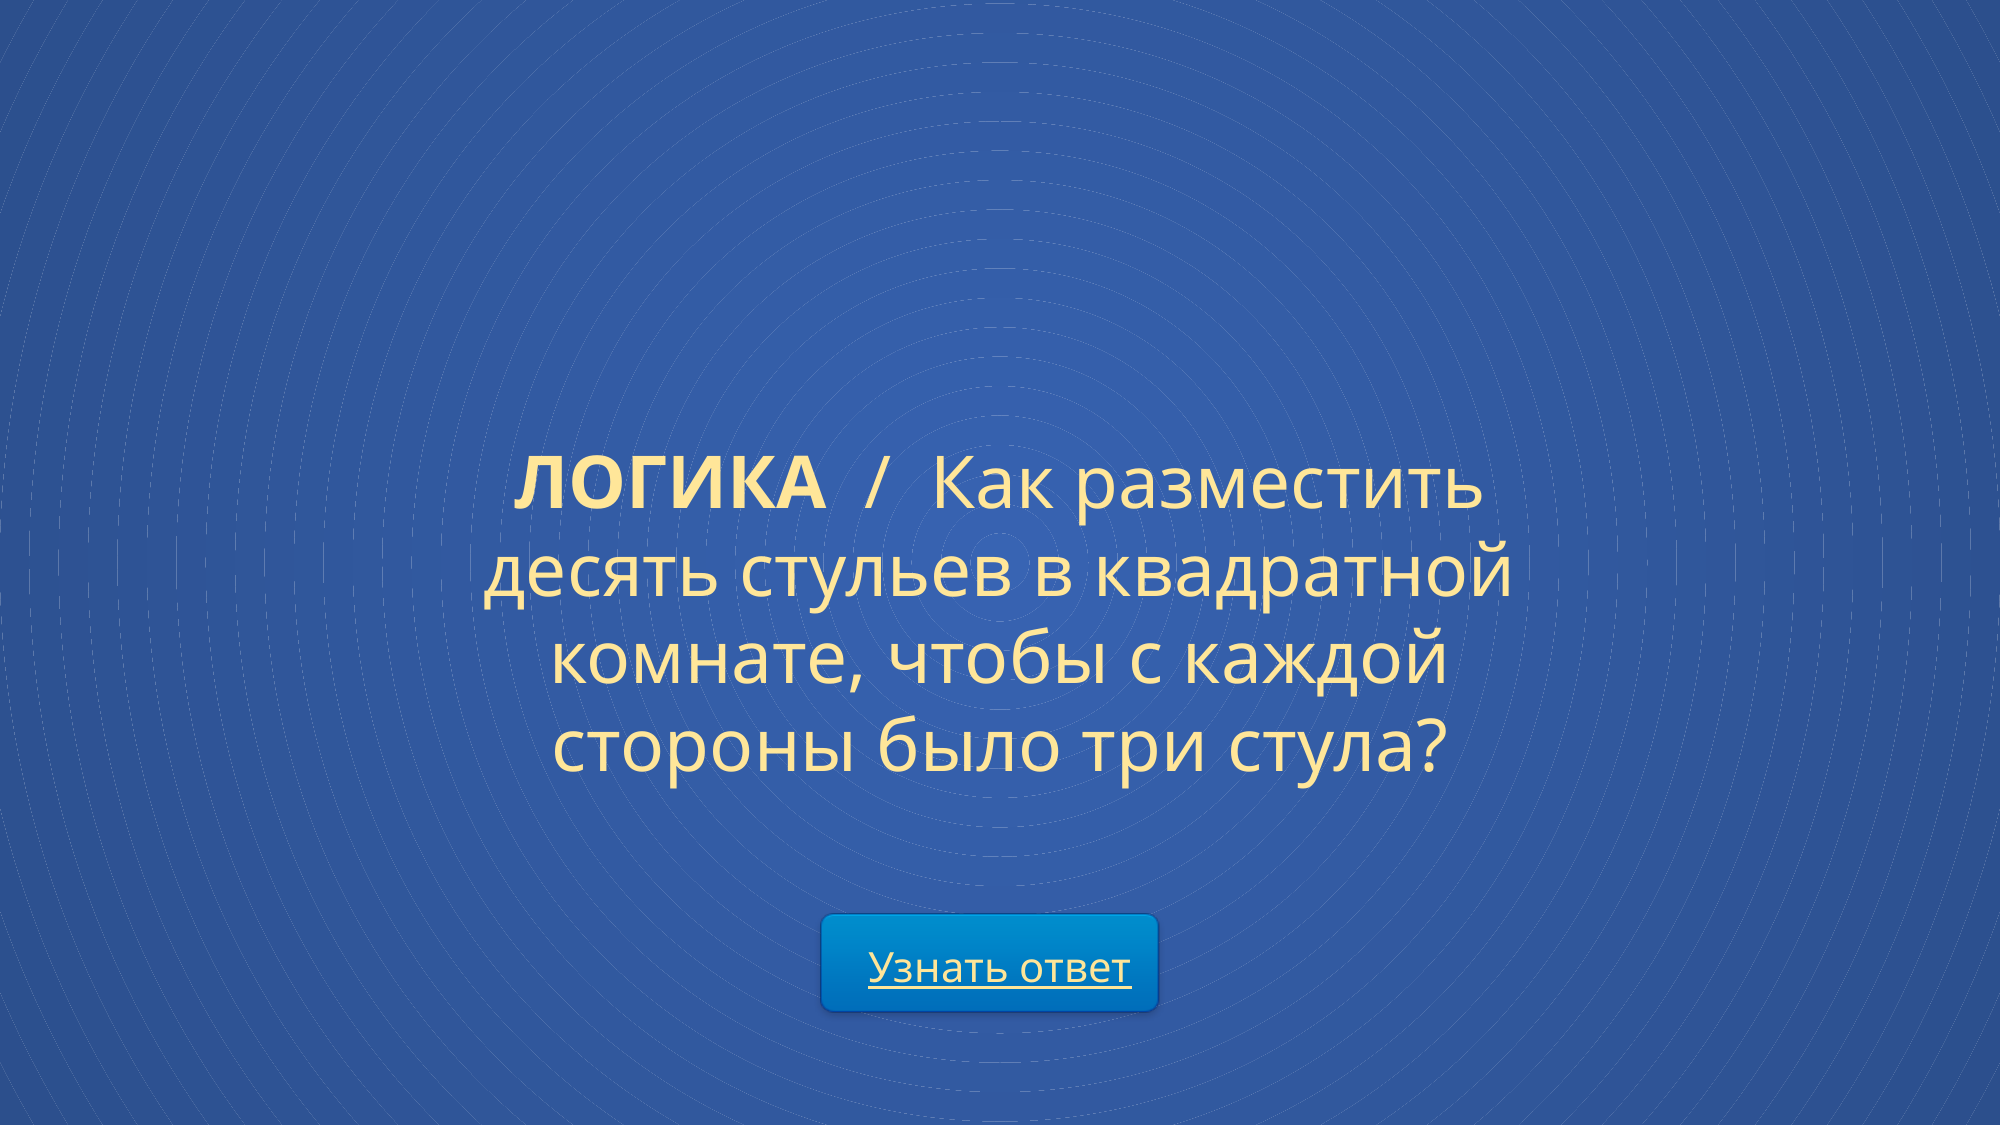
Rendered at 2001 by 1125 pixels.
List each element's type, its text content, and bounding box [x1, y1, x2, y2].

text_box ЛОГИКА / Как разместить десять стульев в квадратной комнате, чтобы с каждой стороны было три стула? [403, 428, 1597, 794]
picture [785, 899, 1172, 1033]
